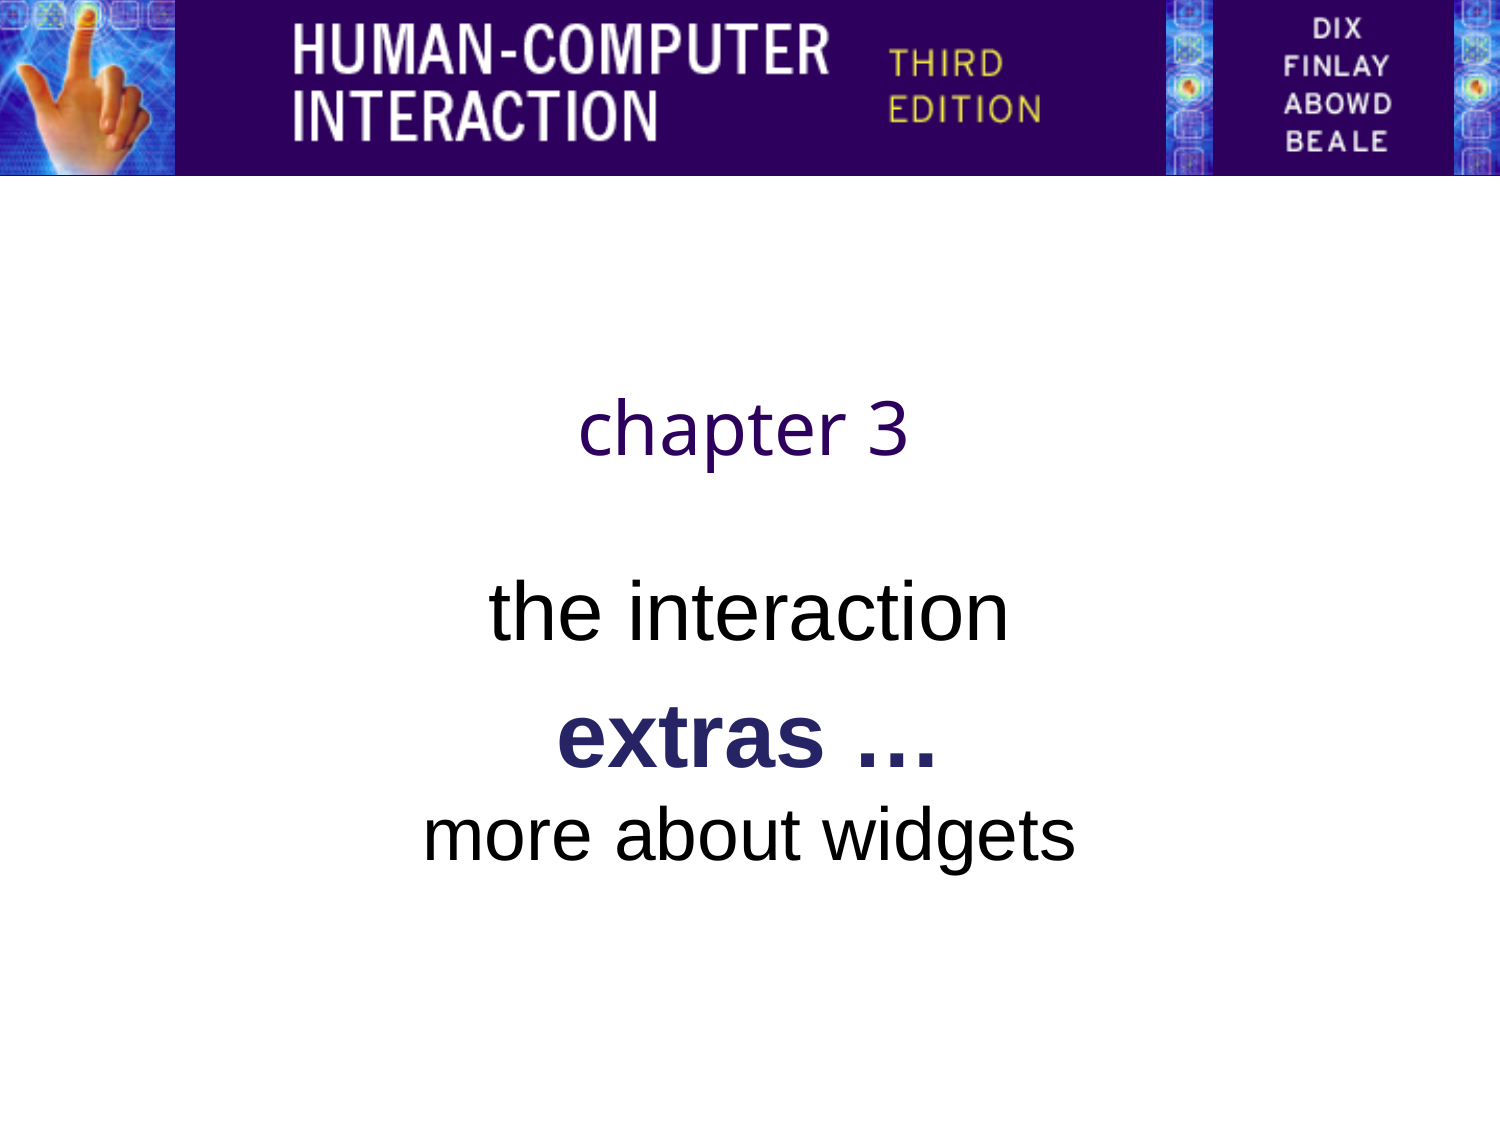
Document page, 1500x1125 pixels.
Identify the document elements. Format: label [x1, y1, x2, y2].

text_box [0, 0, 1500, 1125]
